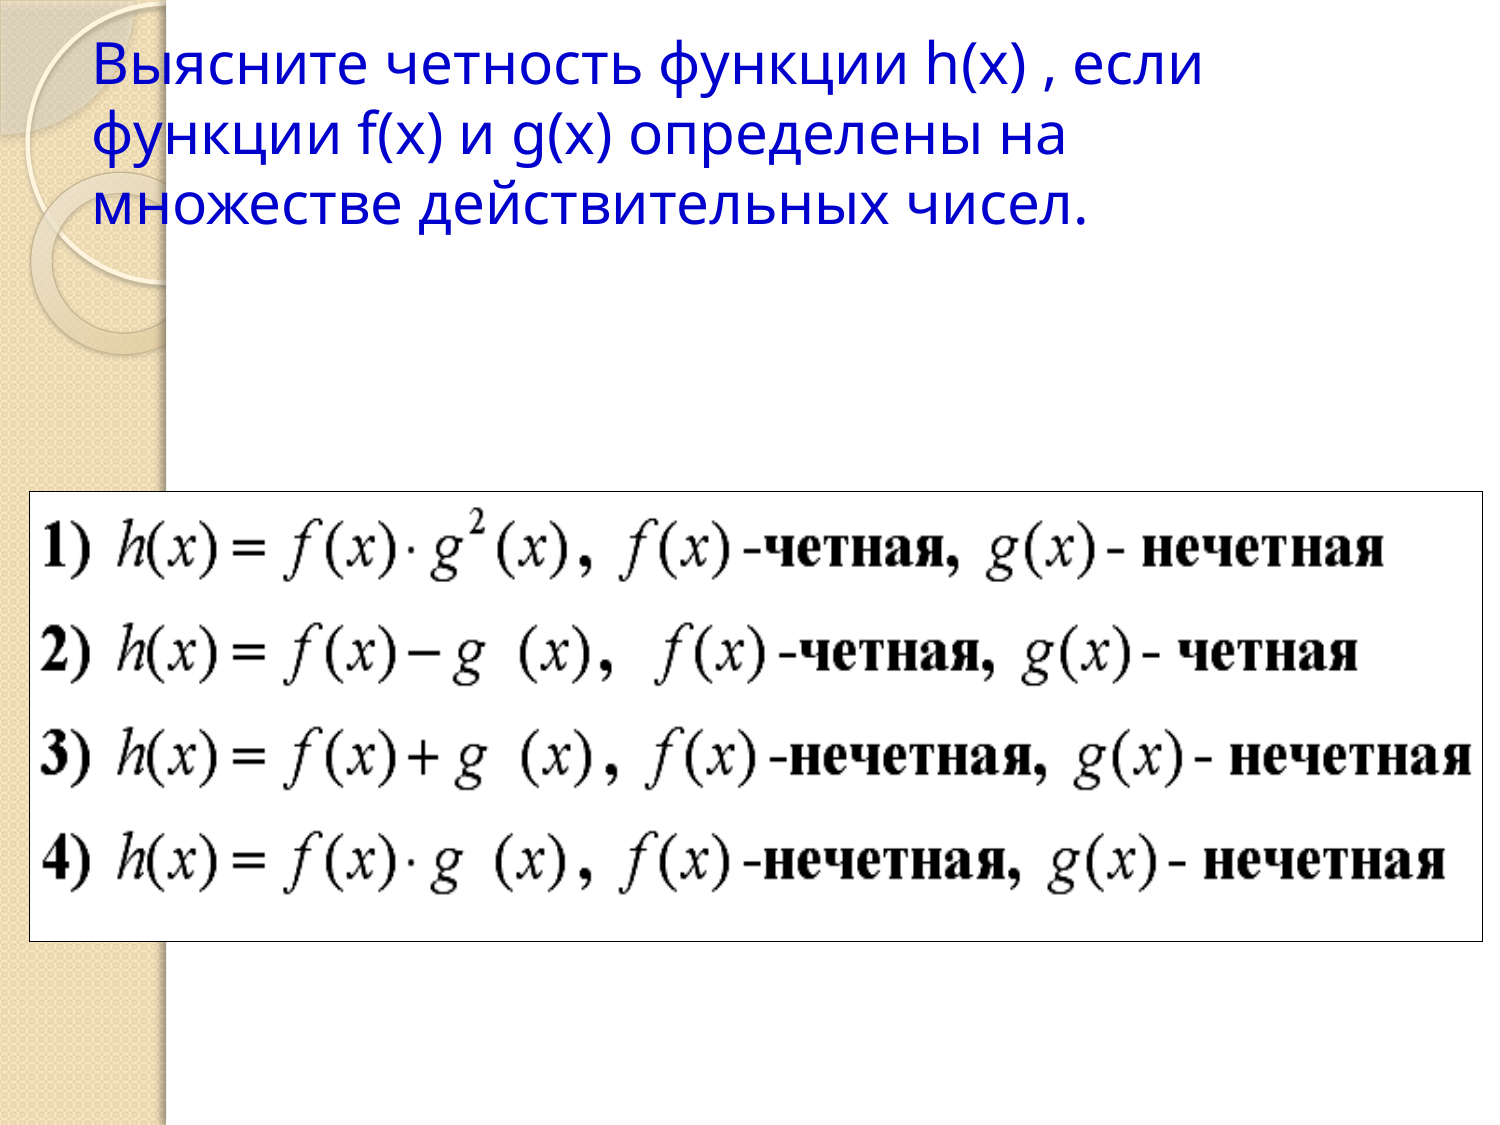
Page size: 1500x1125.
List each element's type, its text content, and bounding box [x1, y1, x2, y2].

picture [29, 491, 1483, 941]
text_box Выясните четность функции h(x) , если функции f(x) и g(x) определены на множестве действительных чисел. [76, 19, 1400, 244]
